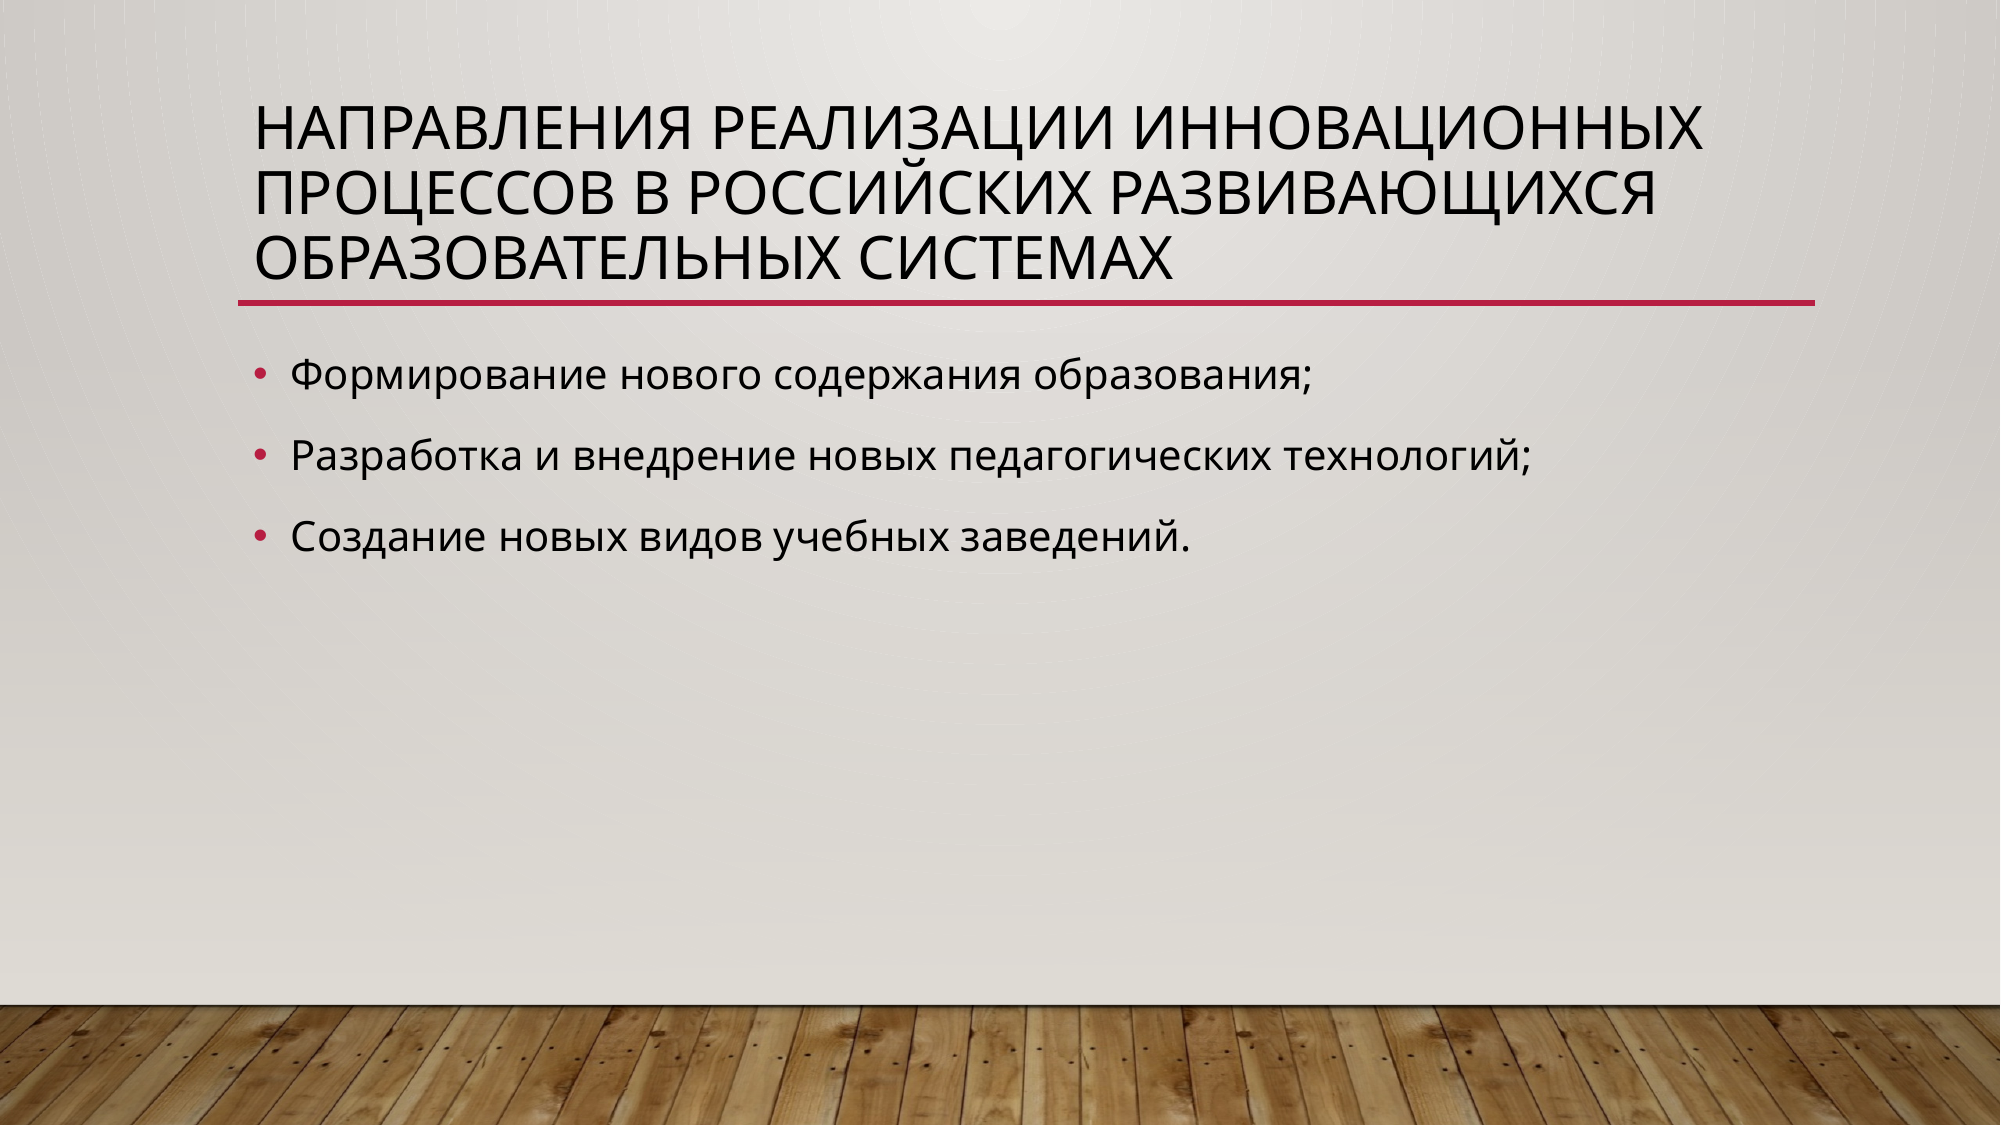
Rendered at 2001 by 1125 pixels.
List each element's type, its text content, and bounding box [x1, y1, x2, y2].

list Формирование нового содержания образования; Разработка и внедрение новых педагогических технологий; Создание новых видов учебных заведений. [238, 330, 1814, 897]
title Направления реализации инновационных процессов в российских развивающихся образовательных системах [238, 90, 1814, 305]
picture [0, 1005, 2000, 1125]
